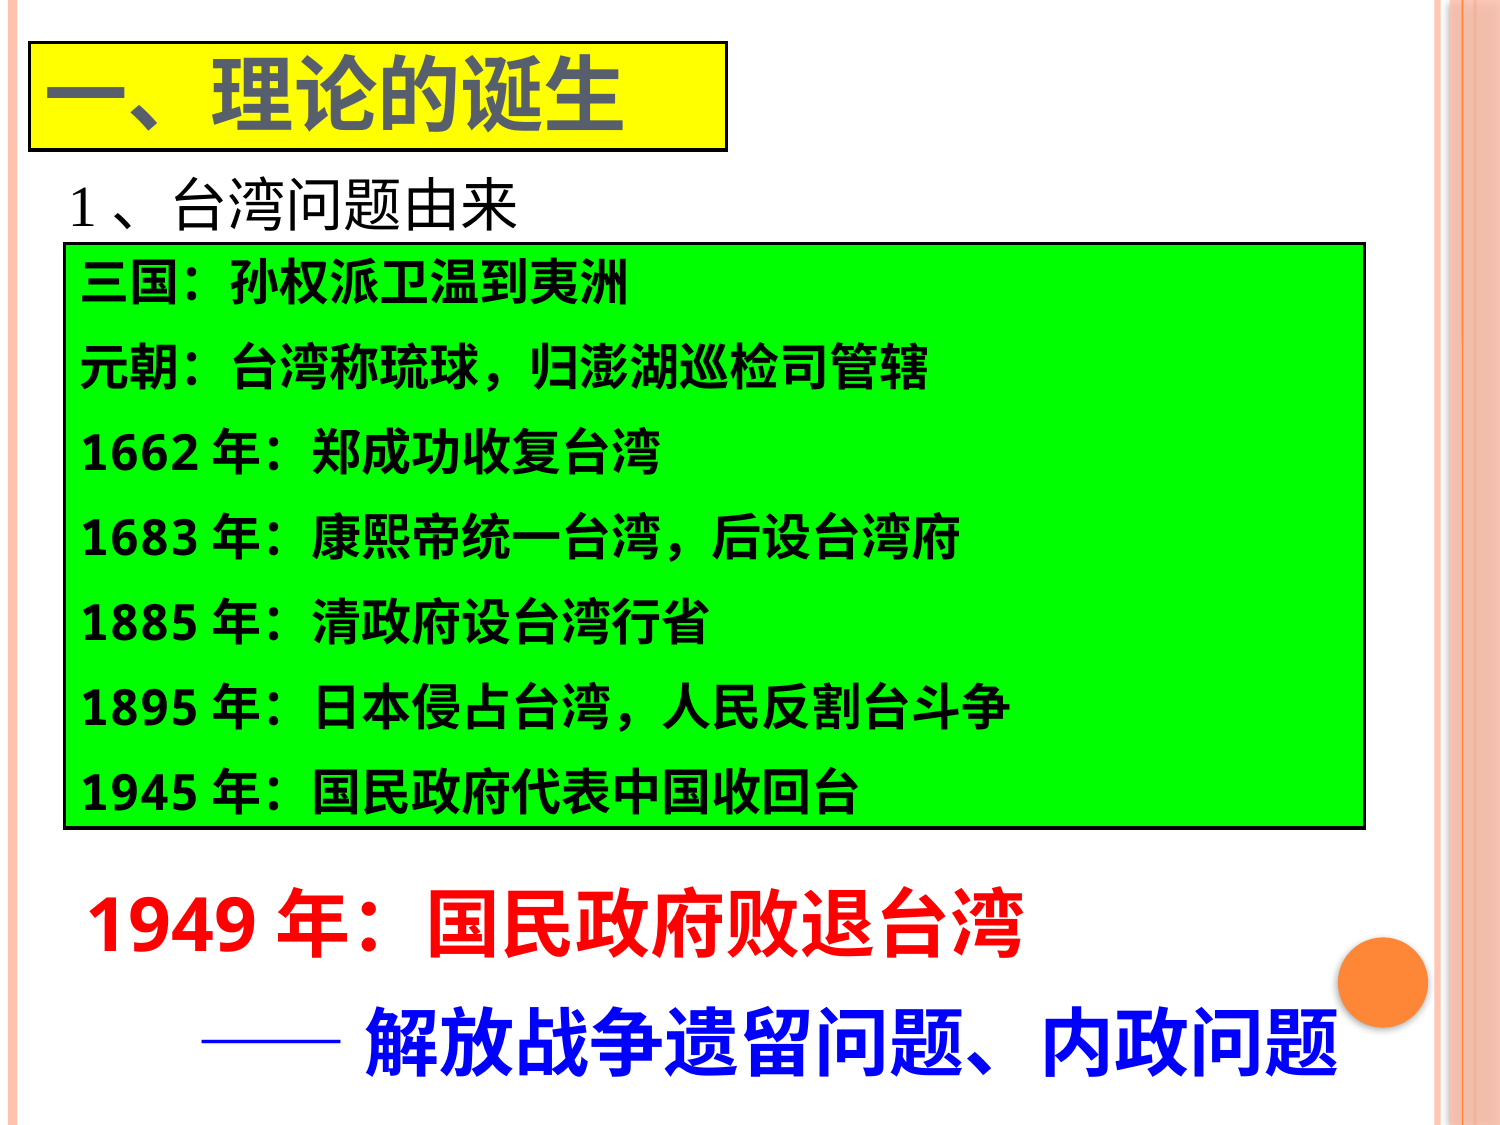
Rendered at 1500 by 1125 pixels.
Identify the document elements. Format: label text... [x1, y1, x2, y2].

text_box ——解放战争遗留问题、内政问题 [112, 987, 1424, 1093]
text_box 三国：孙权派卫温到夷洲 元朝：台湾称琉球，归澎湖巡检司管辖 1662年：郑成功收复台湾 1683年：康熙帝统一台湾，后设台湾府 1885年：清政府设台湾行省 1895年：日本侵占台湾，人民反割台斗争 1945年：国民政府代表中国收回台 [64, 243, 1365, 829]
text_box 1、台湾问题由来 [53, 160, 929, 246]
text_box 1949年：国民政府败退台湾 [70, 869, 1041, 975]
title 一、理论的诞生 [29, 42, 727, 150]
